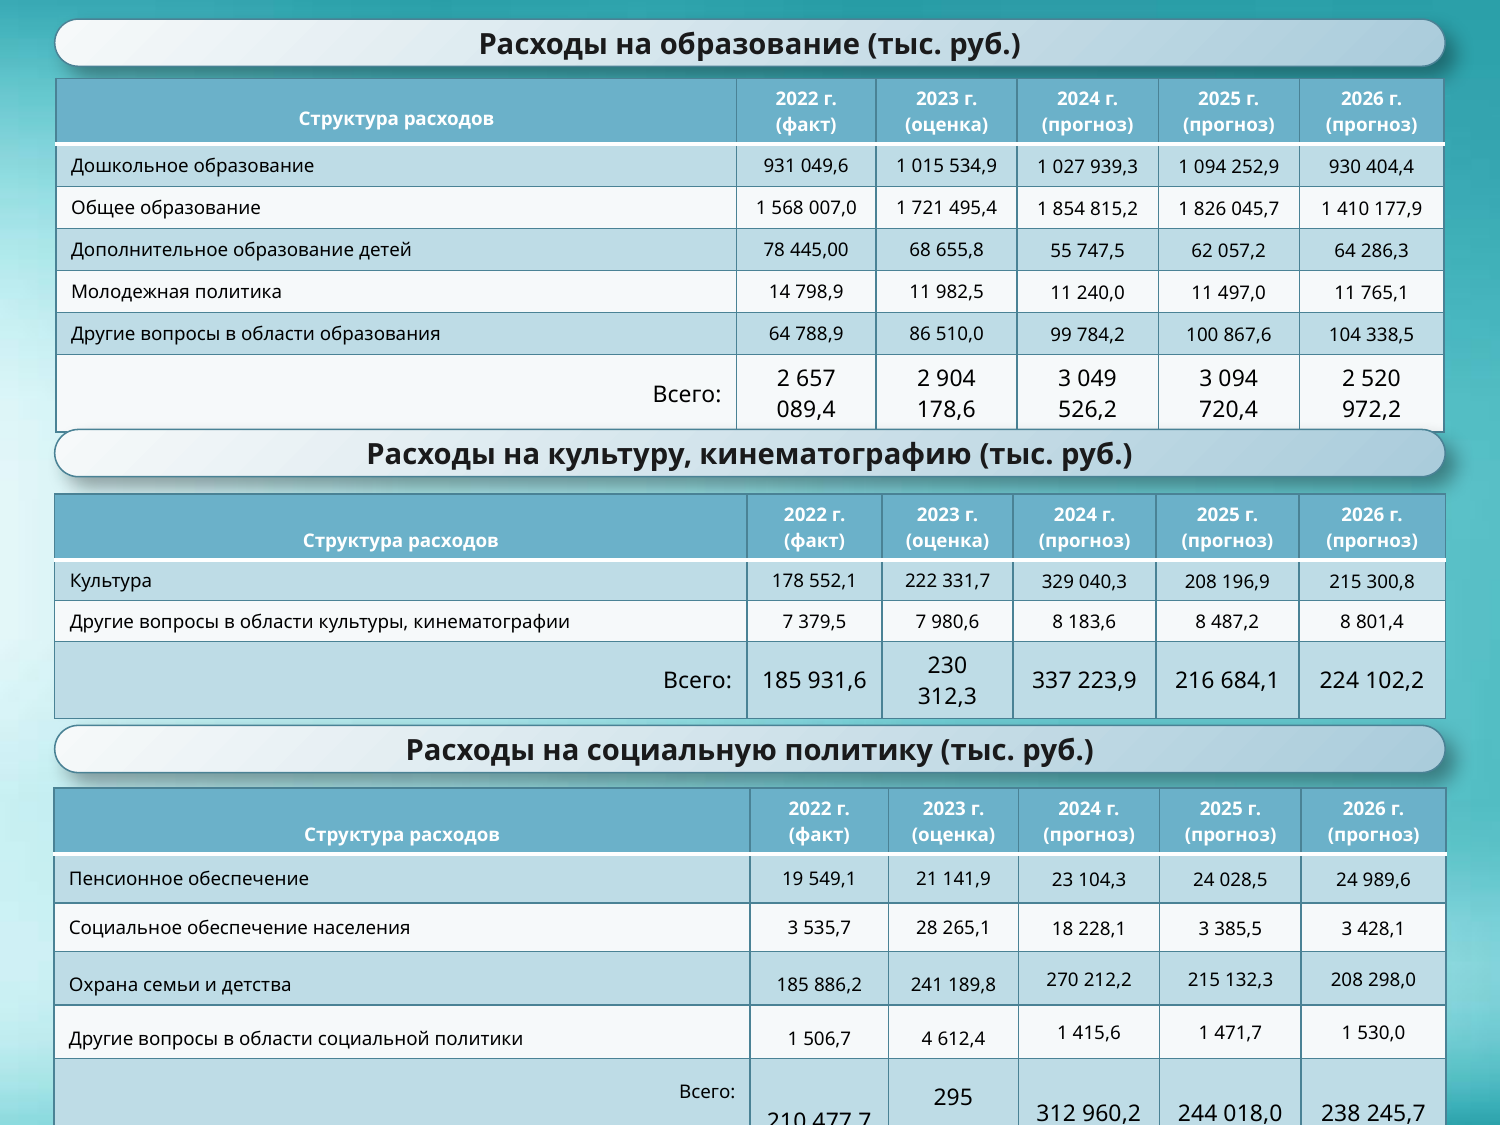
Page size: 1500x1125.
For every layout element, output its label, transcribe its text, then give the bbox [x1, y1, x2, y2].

table_cell Социальное обеспечение населения [55, 904, 749, 951]
text_box Расходы на социальную политику (тыс. руб.) [53, 724, 1446, 774]
text_box Расходы на культуру, кинематографию (тыс. руб.) [53, 428, 1446, 478]
table_header 2023 г. (оценка) [877, 79, 1016, 142]
table_cell 11 982,5 [877, 271, 1016, 312]
table_cell 11 240,0 [1018, 271, 1158, 312]
table_cell 216 684,1 [1157, 642, 1298, 718]
table_cell 104 338,5 [1300, 313, 1443, 354]
table_cell 1 568 007,0 [737, 187, 875, 228]
table_cell 24 989,6 [1302, 856, 1445, 902]
table_cell 1 826 045,7 [1159, 187, 1299, 228]
table_header 2025 г. (прогноз) [1159, 79, 1299, 142]
table_cell Пенсионное обеспечение [55, 856, 749, 902]
table_cell Другие вопросы в области образования [57, 313, 736, 354]
table_cell 18 228,1 [1019, 904, 1159, 951]
table_header Структура расходов [55, 789, 749, 852]
table_header Структура расходов [55, 495, 746, 558]
table_cell 1 854 815,2 [1018, 187, 1158, 228]
table_cell 8 801,4 [1300, 601, 1445, 641]
table_header 2023 г. (оценка) [883, 495, 1012, 558]
table_cell 86 510,0 [877, 313, 1016, 354]
table_cell 7 379,5 [748, 601, 881, 641]
table_cell Дополнительное образование детей [57, 229, 736, 270]
table_cell Молодежная политика [57, 271, 736, 312]
table_header 2026 г. (прогноз) [1300, 79, 1443, 142]
table_cell 55 747,5 [1018, 229, 1158, 270]
table_cell 210 477,7 [751, 1059, 888, 1125]
table_header 2026 г. (прогноз) [1300, 495, 1445, 558]
table_cell 3 094 720,4 [1159, 355, 1299, 427]
table_cell 64 788,9 [737, 313, 875, 354]
table_cell Всего: [55, 1059, 749, 1125]
table_cell 2 520 972,2 [1300, 355, 1443, 430]
table_header 2022 г. (факт) [751, 789, 888, 852]
table_cell 1 471,7 [1160, 1006, 1300, 1058]
table_cell 3 385,5 [1160, 904, 1300, 951]
table_header 2026 г. (прогноз) [1302, 789, 1445, 852]
table_cell 100 867,6 [1159, 313, 1299, 354]
table_cell 8 487,2 [1157, 601, 1298, 641]
table_cell 215 132,3 [1160, 952, 1300, 1004]
table_cell 14 798,9 [737, 271, 875, 312]
table_cell 1 027 939,3 [1018, 146, 1158, 186]
table_cell Общее образование [57, 187, 736, 228]
table_cell 8 183,6 [1014, 601, 1155, 641]
table_header 2024 г. (прогноз) [1019, 789, 1159, 852]
table_cell Другие вопросы в области социальной политики [55, 1006, 749, 1058]
table_header Структура расходов [57, 79, 736, 142]
table_cell 215 300,8 [1300, 562, 1445, 600]
table_header 2024 г. (прогноз) [1018, 79, 1158, 142]
table_cell 270 212,2 [1019, 952, 1159, 1004]
table_cell Охрана семьи и детства [55, 952, 749, 1004]
table_header 2023 г. (оценка) [889, 789, 1018, 852]
table_cell 1 410 177,9 [1300, 187, 1443, 228]
table_cell 337 223,9 [1014, 642, 1155, 718]
table_cell 3 428,1 [1302, 904, 1445, 951]
table_cell 222 331,7 [883, 562, 1012, 600]
table_cell Всего: [57, 355, 736, 431]
table_cell 3 535,7 [751, 904, 888, 951]
table_cell 11 765,1 [1300, 271, 1443, 312]
table_cell 241 189,8 [889, 952, 1018, 1004]
table_cell 224 102,2 [1300, 642, 1445, 718]
table_cell 208 298,0 [1302, 952, 1445, 1004]
table_cell 24 028,5 [1160, 856, 1300, 902]
table_cell 7 980,6 [883, 601, 1012, 641]
picture [0, 0, 1500, 1125]
table_header 2022 г. (факт) [737, 79, 875, 142]
table_cell 28 265,1 [889, 904, 1018, 951]
table_cell 1 530,0 [1302, 1006, 1445, 1058]
table_header 2025 г. (прогноз) [1157, 495, 1298, 558]
table_cell 99 784,2 [1018, 313, 1158, 354]
table_cell 185 931,6 [748, 642, 881, 718]
table_cell 2 904 178,6 [877, 355, 1016, 427]
table_cell 4 612,4 [889, 1006, 1018, 1058]
table_cell 312 960,2 [1019, 1059, 1159, 1125]
table_cell 1 415,6 [1019, 1006, 1159, 1058]
table_cell Дошкольное образование [57, 146, 736, 186]
table_cell 185 886,2 [751, 952, 888, 1004]
table_cell 1 094 252,9 [1159, 146, 1299, 186]
table_cell 64 286,3 [1300, 229, 1443, 270]
table_cell Культура [55, 562, 746, 600]
table_cell 329 040,3 [1014, 562, 1155, 600]
table_header 2025 г. (прогноз) [1160, 789, 1300, 852]
table_cell 930 404,4 [1300, 146, 1443, 186]
table_cell 230 312,3 [883, 642, 1012, 718]
table_cell 208 196,9 [1157, 562, 1298, 600]
table_cell 11 497,0 [1159, 271, 1299, 312]
table_cell 931 049,6 [737, 146, 875, 186]
table_cell 78 445,00 [737, 229, 875, 270]
table_cell 21 141,9 [889, 856, 1018, 902]
table_cell 68 655,8 [877, 229, 1016, 270]
table_cell Другие вопросы в области культуры, кинематографии [55, 601, 746, 641]
table_cell 238 245,7 [1302, 1059, 1445, 1125]
table_cell 1 015 534,9 [877, 146, 1016, 186]
table_header 2022 г. (факт) [748, 495, 881, 558]
table_cell 19 549,1 [751, 856, 888, 902]
table_cell Всего: [55, 642, 746, 718]
table_header 2024 г. (прогноз) [1014, 495, 1155, 558]
table_cell 2 657 089,4 [737, 355, 875, 427]
table_cell 178 552,1 [748, 562, 881, 600]
text_box Расходы на образование (тыс. руб.) [53, 18, 1446, 68]
table_cell 244 018,0 [1160, 1059, 1300, 1125]
table_cell 1 506,7 [751, 1006, 888, 1058]
table_cell 1 721 495,4 [877, 187, 1016, 228]
table_cell 295 209,2 [889, 1059, 1018, 1125]
table_cell 23 104,3 [1019, 856, 1159, 902]
table_cell 3 049 526,2 [1018, 355, 1158, 427]
table_cell 62 057,2 [1159, 229, 1299, 270]
